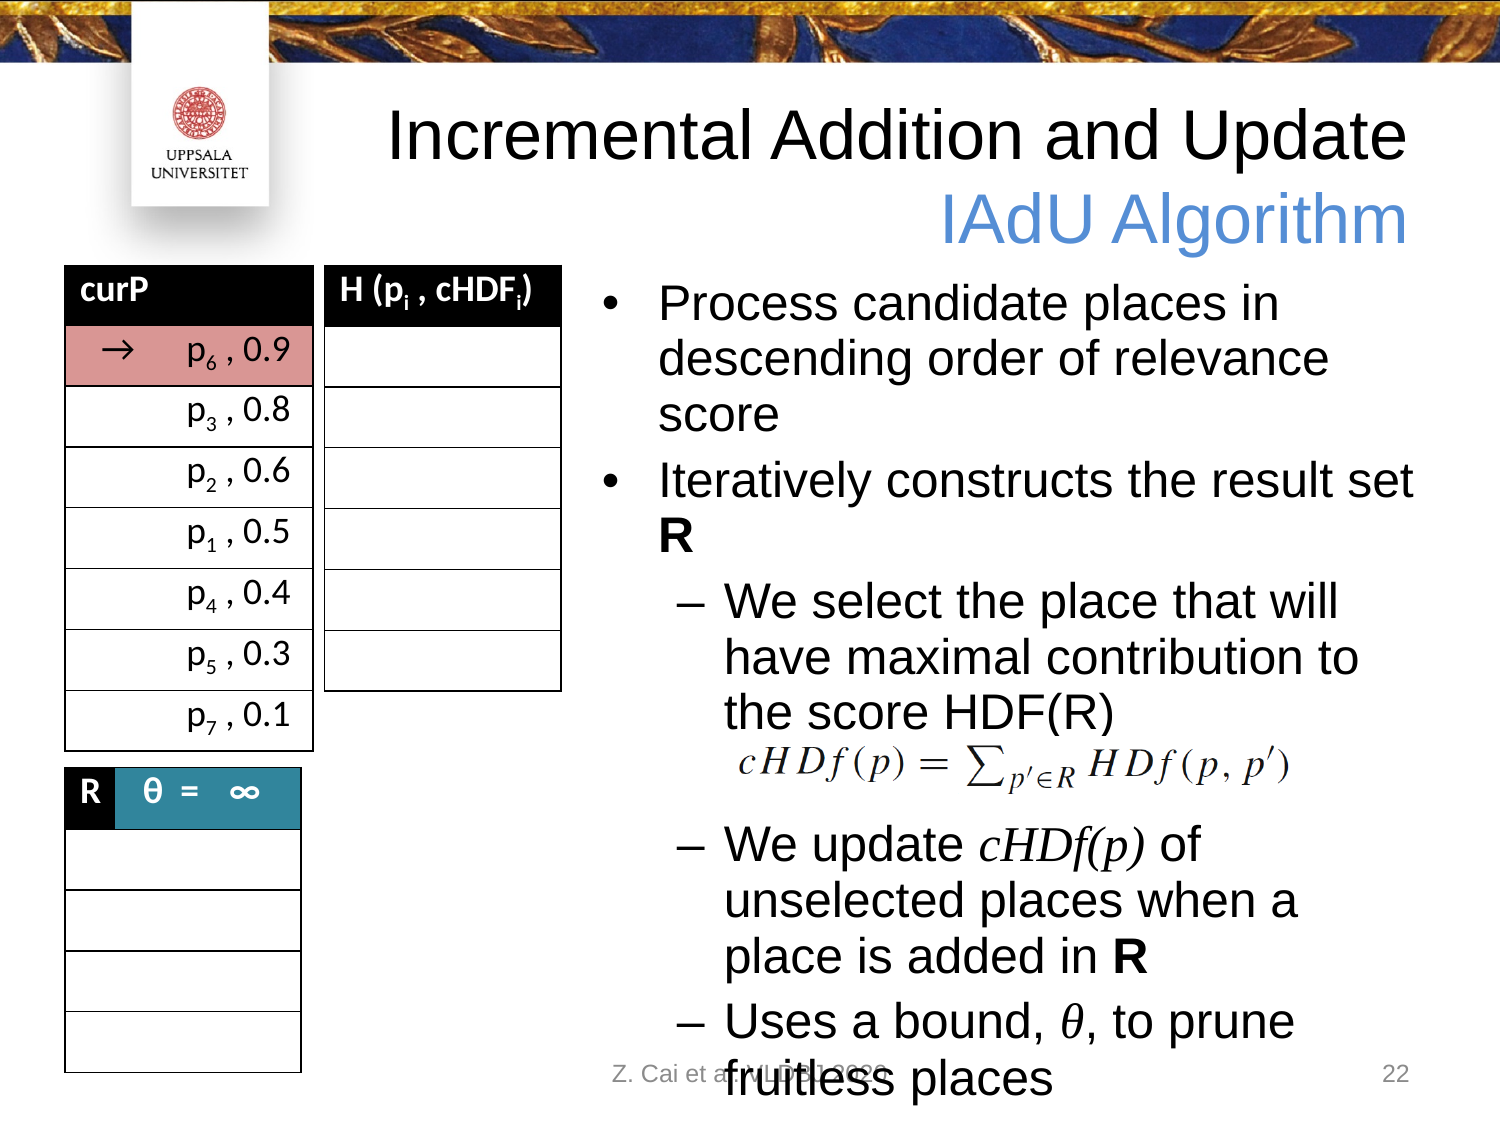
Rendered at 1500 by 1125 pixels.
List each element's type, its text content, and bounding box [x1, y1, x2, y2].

table_cell [66, 508, 171, 568]
table_cell [325, 631, 560, 690]
table_cell p4 , 0.4 [171, 569, 312, 629]
table_header ∞ [214, 768, 300, 829]
table_cell [66, 448, 171, 507]
table_header [171, 266, 312, 325]
table_cell [66, 952, 300, 1011]
table_cell p6 , 0.9 [171, 326, 312, 385]
table_header θ = [115, 768, 214, 829]
table_cell [66, 1012, 300, 1072]
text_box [734, 736, 1290, 799]
table_header R [66, 768, 115, 829]
table_cell [325, 448, 560, 508]
footer Z. Cai et al. VLDBJ 2020 [512, 1042, 988, 1103]
table_cell [325, 388, 560, 447]
table_cell p1 , 0.5 [171, 508, 312, 568]
table_cell [66, 630, 171, 690]
table_cell [325, 509, 560, 569]
table_cell p2 , 0.6 [171, 448, 312, 507]
table_cell p7 , 0.1 [171, 691, 312, 750]
table_header curP [66, 266, 171, 325]
table_cell [325, 327, 560, 386]
table_cell [66, 891, 300, 950]
table_cell p3 , 0.8 [171, 387, 312, 446]
table_cell [66, 569, 171, 629]
table_header H (pi , cHDFi) [325, 266, 560, 325]
table_cell p5 , 0.3 [171, 630, 312, 690]
table_cell → [66, 326, 171, 385]
table_cell [66, 691, 171, 750]
picture [0, 0, 1500, 1125]
title Incremental Addition and Update IAdU Algorithm [324, 79, 1425, 268]
list Process candidate places in descending order of relevance score Iteratively constructs the result set R We select the place that will have maximal contribution to the score HDF(R) We update cHDf(p) of unselected places when a place is added in R Uses a bound, θ, to prune fruitless places [586, 267, 1437, 1118]
table_cell [325, 570, 560, 630]
table_cell [66, 387, 171, 446]
table_cell [66, 830, 300, 889]
